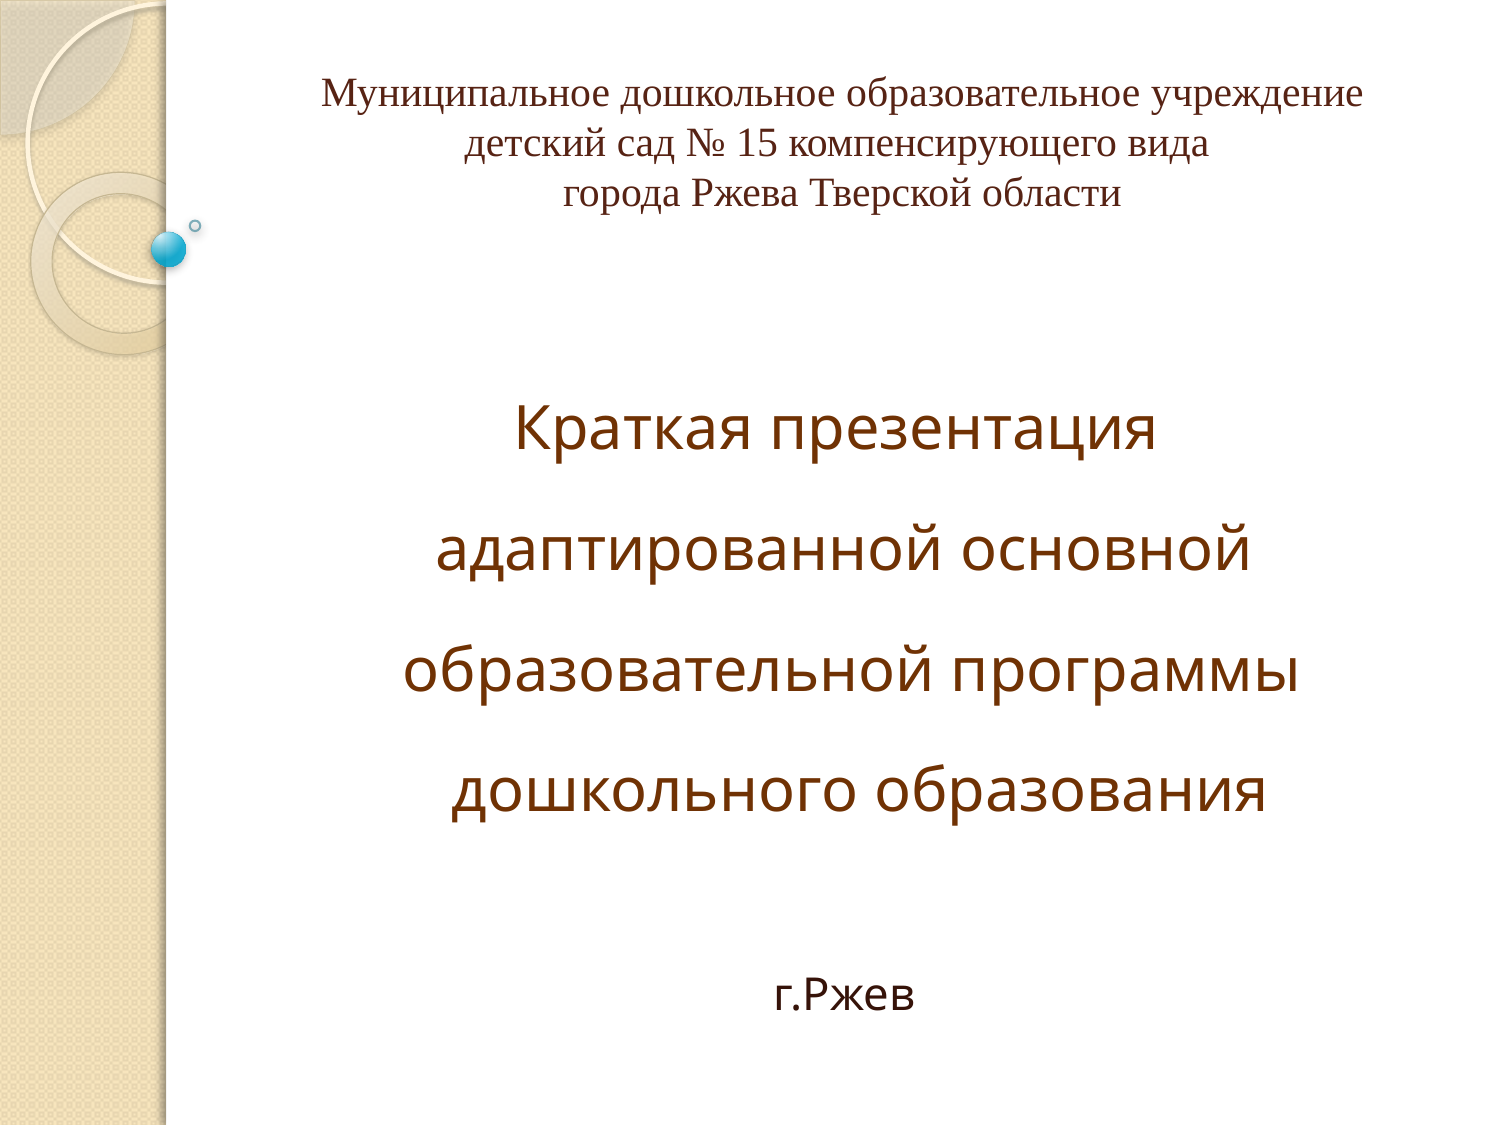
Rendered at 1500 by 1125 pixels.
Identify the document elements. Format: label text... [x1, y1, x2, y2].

title Муниципальное дошкольное образовательное учреждение детский сад № 15 компенсирующего вида города Ржева Тверской области [234, 58, 1450, 223]
subtitle Краткая презентация адаптированной основной образовательной программы дошкольного образования г.Ржев [234, 351, 1450, 1032]
